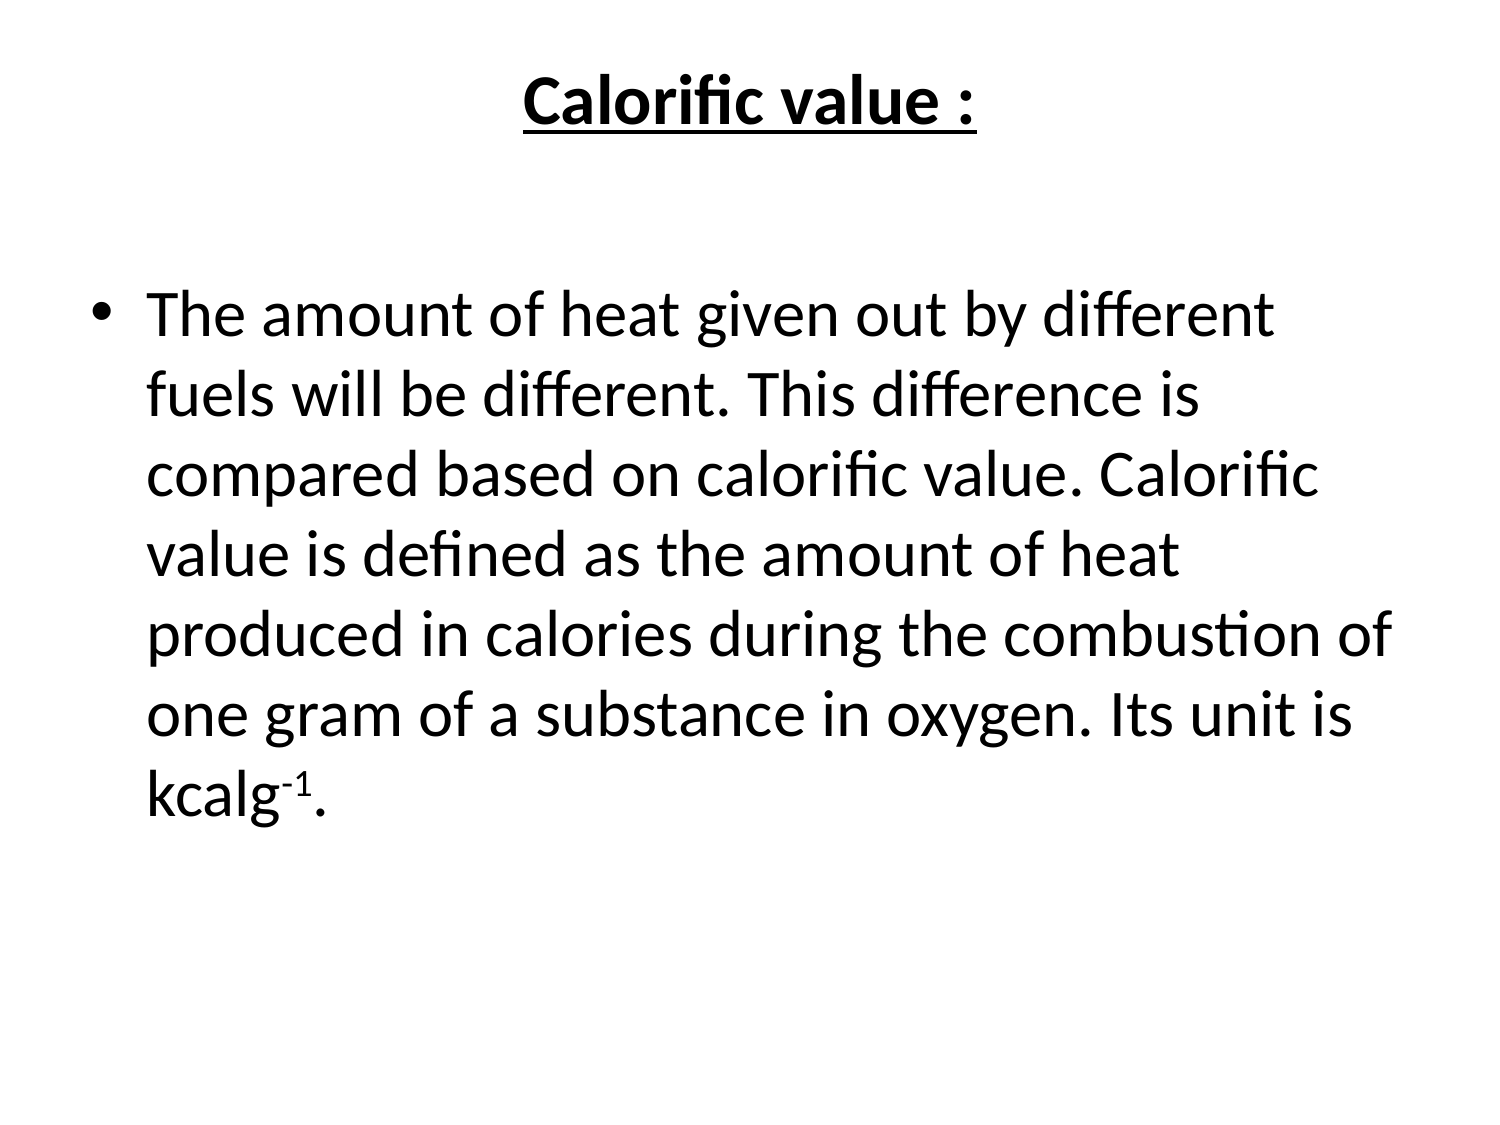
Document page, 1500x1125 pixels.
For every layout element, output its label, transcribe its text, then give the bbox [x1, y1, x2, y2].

list The amount of heat given out by different fuels will be different. This difference is compared based on calorific value. Calorific value is defined as the amount of heat produced in calories during the combustion of one gram of a substance in oxygen. Its unit is kcalg-1. [75, 262, 1425, 1005]
title Calorific value : [75, 45, 1425, 233]
